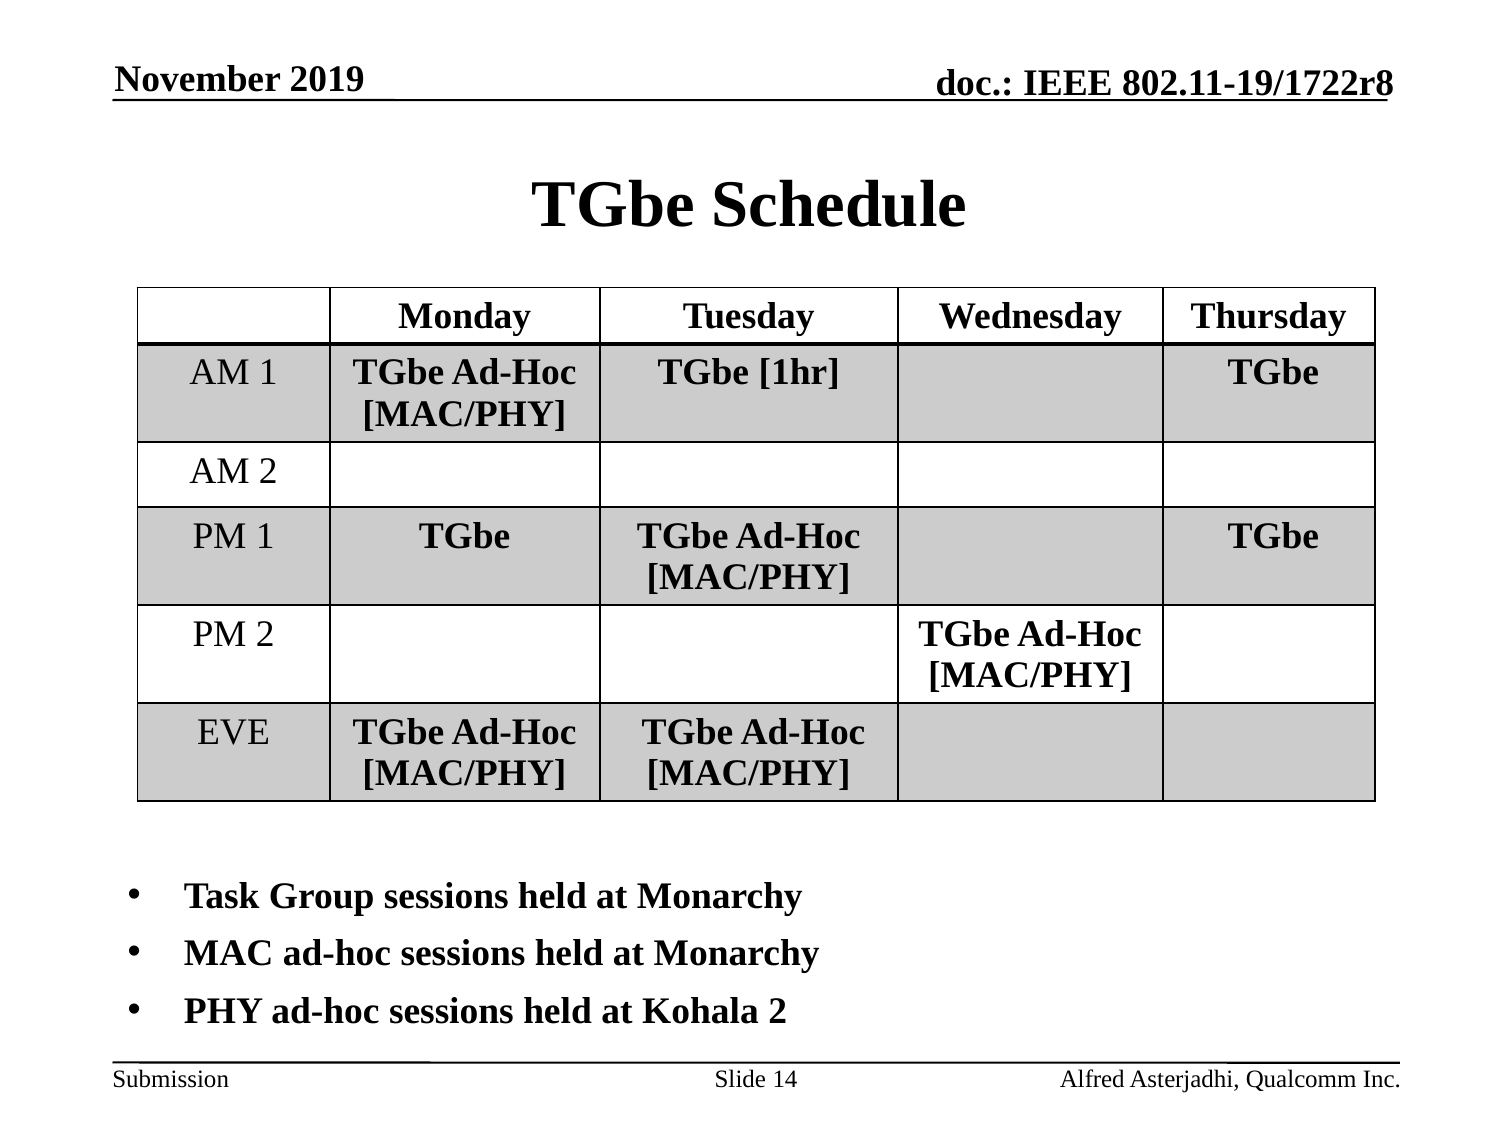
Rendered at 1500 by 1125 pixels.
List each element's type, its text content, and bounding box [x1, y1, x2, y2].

table_cell TGbe [1164, 508, 1374, 604]
table_cell [601, 443, 897, 506]
table_cell [899, 704, 1162, 800]
table_cell EVE [138, 704, 329, 800]
table_header Monday [331, 288, 599, 342]
table_cell TGbe Ad-Hoc [MAC/PHY] [331, 704, 599, 800]
table_cell TGbe [1hr] [601, 346, 897, 441]
table_cell [899, 346, 1162, 441]
table_header Wednesday [899, 288, 1162, 342]
table_cell [899, 508, 1162, 604]
footer Alfred Asterjadhi, Qualcomm Inc. [878, 1061, 1402, 1093]
title TGbe Schedule [112, 112, 1388, 288]
table_cell TGbe Ad-Hoc [MAC/PHY] [331, 346, 599, 441]
table_cell [1164, 704, 1374, 800]
table_cell TGbe [1164, 346, 1374, 441]
table_cell [1164, 443, 1374, 506]
table_cell PM 1 [138, 508, 329, 604]
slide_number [114, 54, 423, 100]
table_cell [899, 443, 1162, 506]
table_cell [1164, 606, 1374, 702]
table_header [138, 288, 329, 342]
list Task Group sessions held at Monarchy MAC ad-hoc sessions held at Monarchy PHY ad-hoc sessions held at Kohala 2 [112, 862, 1388, 1026]
table_cell TGbe Ad-Hoc [MAC/PHY] [899, 606, 1162, 702]
table_header Thursday [1164, 288, 1374, 342]
table_cell PM 2 [138, 606, 329, 702]
table_header Tuesday [601, 288, 897, 342]
table_cell AM 2 [138, 443, 329, 506]
table_cell [601, 606, 897, 702]
table_cell TGbe Ad-Hoc [MAC/PHY] [601, 508, 897, 604]
table_cell [331, 443, 599, 506]
table_cell AM 1 [138, 346, 329, 441]
table_cell TGbe Ad-Hoc [MAC/PHY] [601, 704, 897, 800]
table_cell [331, 606, 599, 702]
table_cell TGbe [331, 508, 599, 604]
slide_number Slide 14 [712, 1061, 800, 1123]
